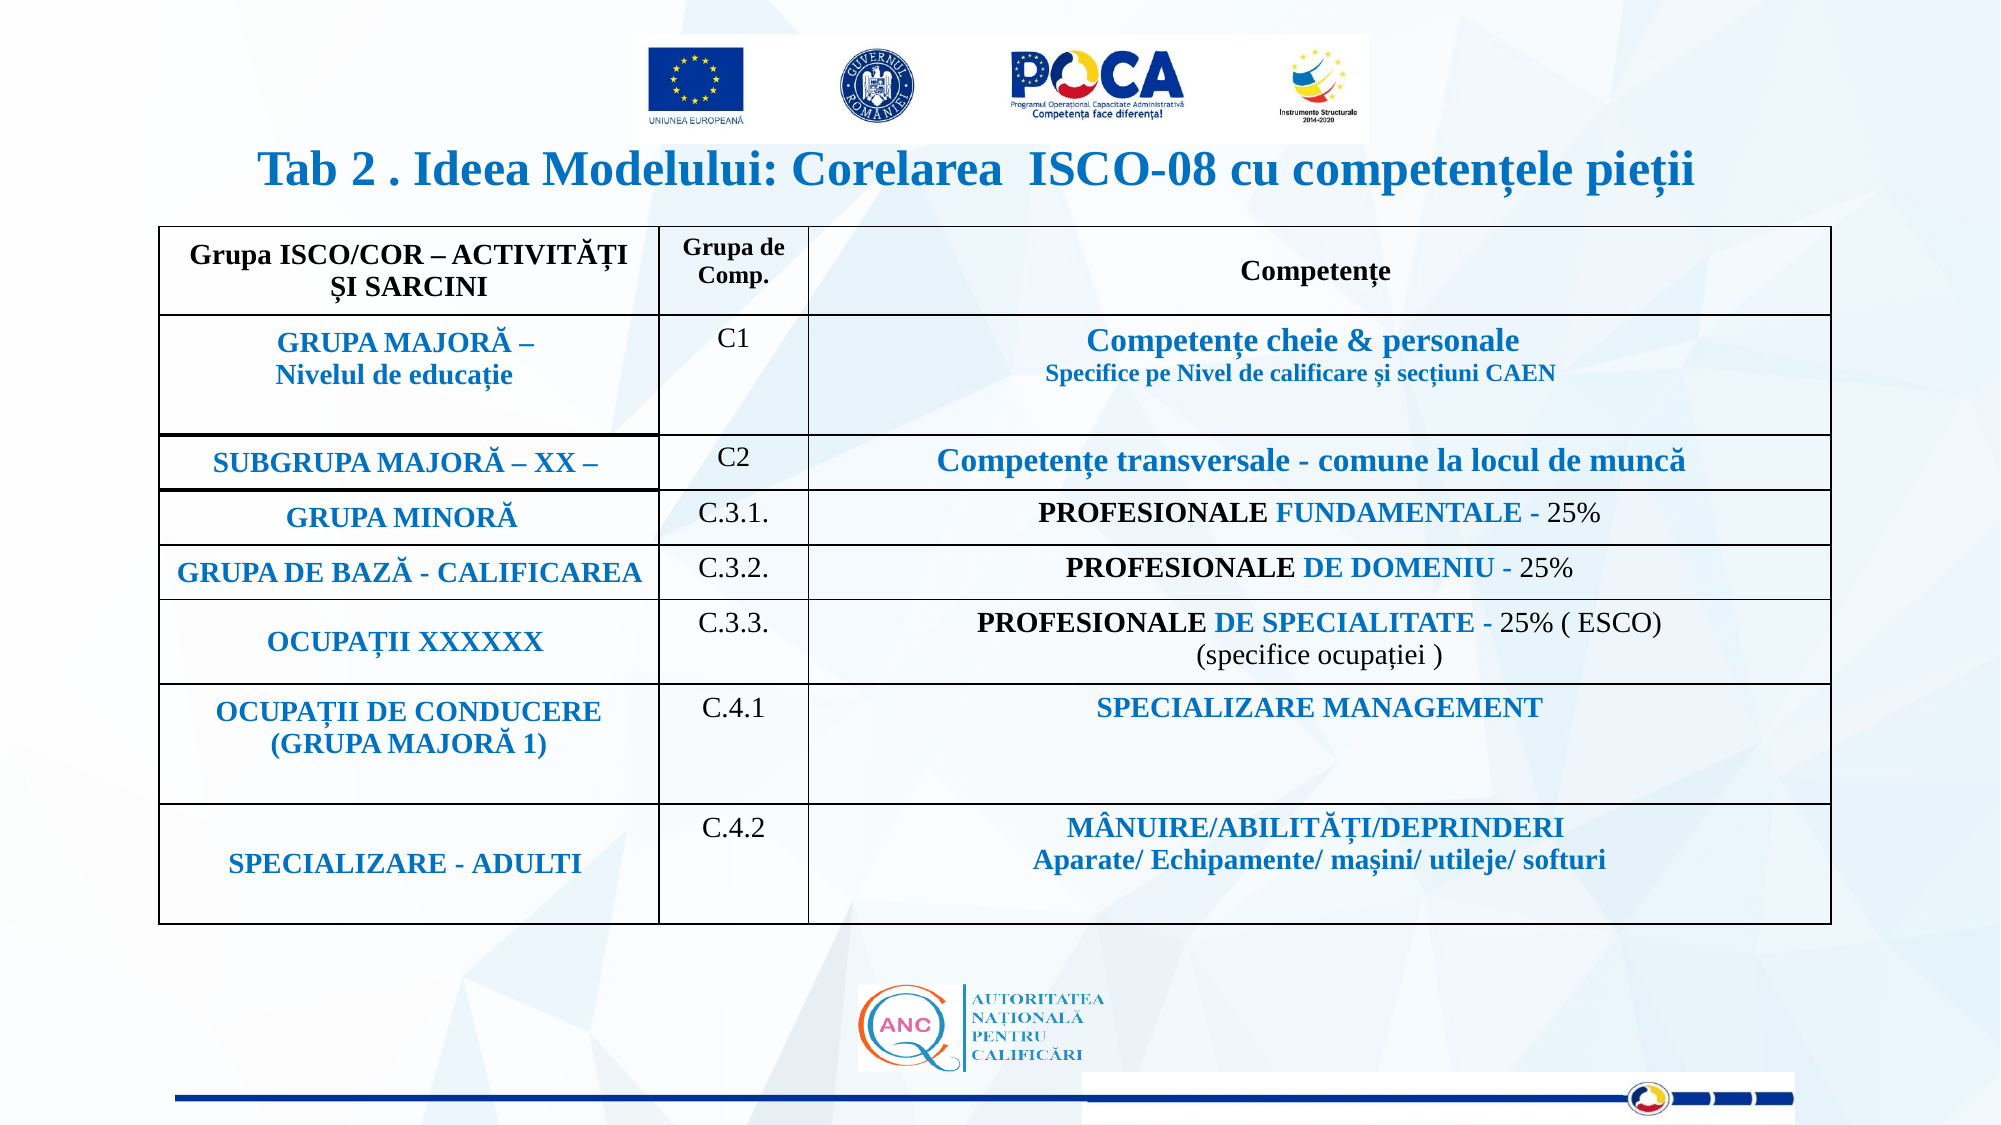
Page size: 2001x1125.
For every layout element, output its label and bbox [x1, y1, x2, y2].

picture [0, 0, 2000, 1125]
text_box [175, 1071, 1795, 1124]
